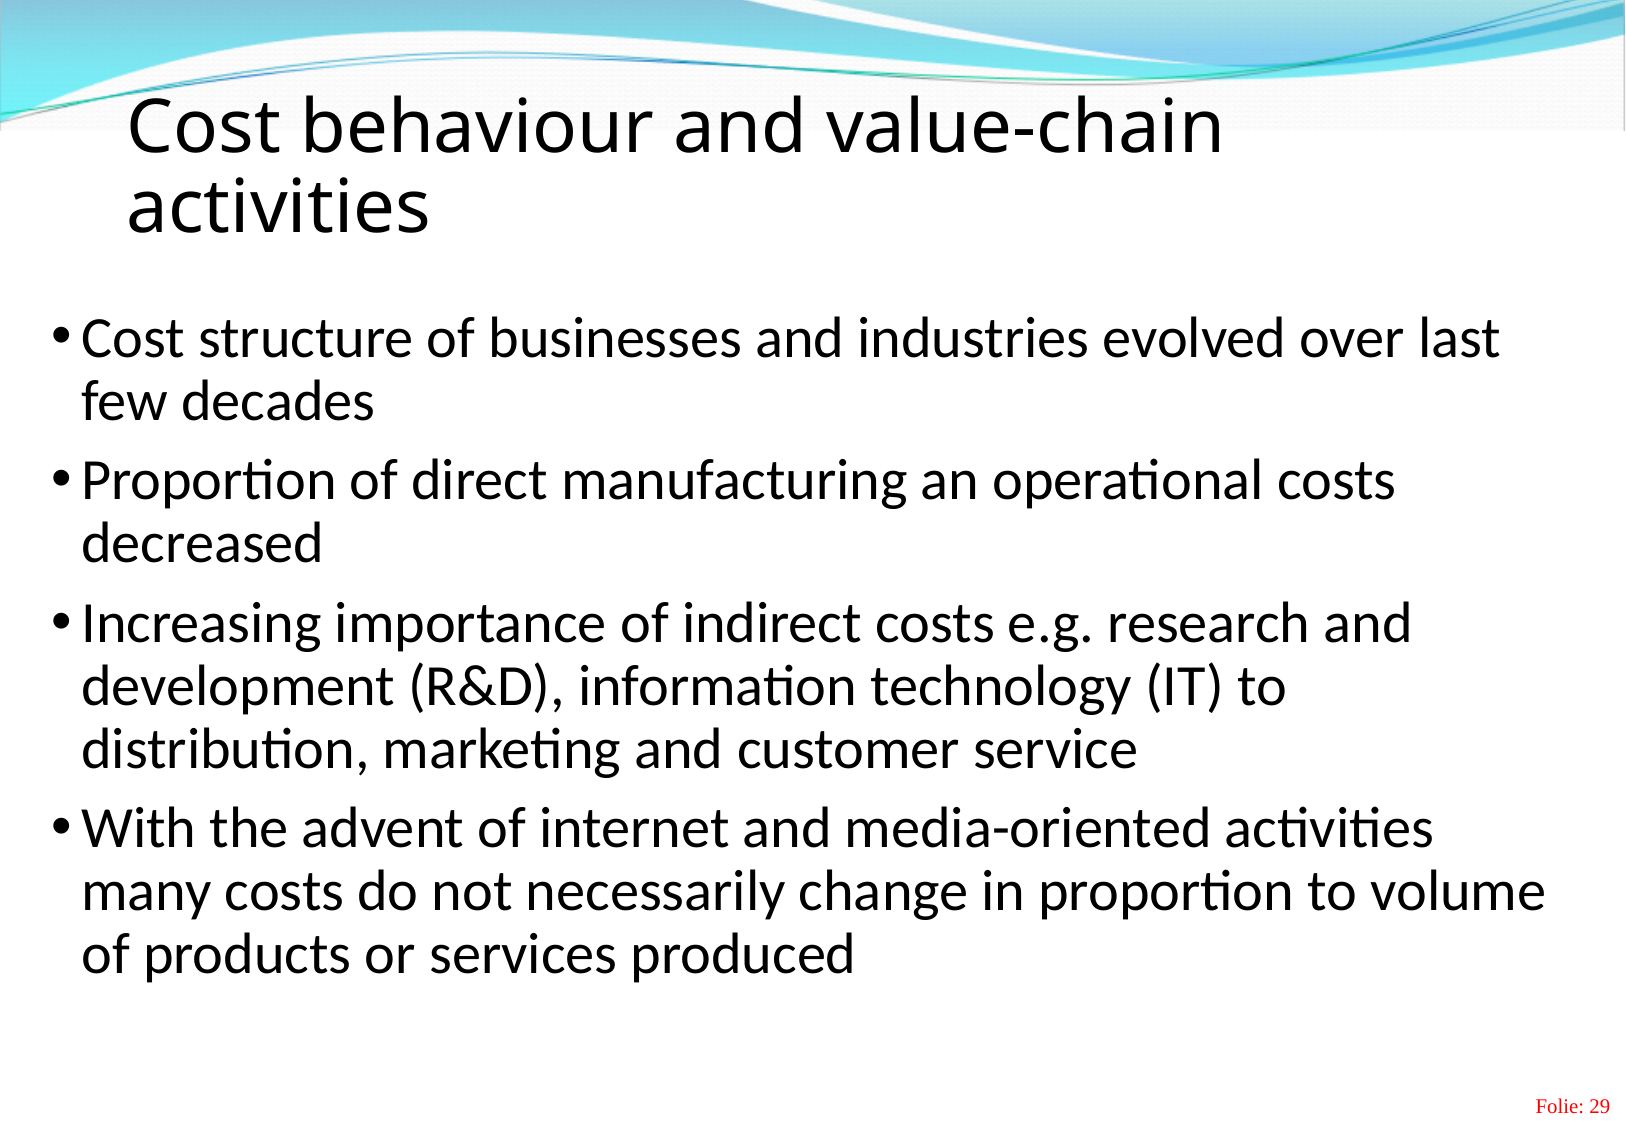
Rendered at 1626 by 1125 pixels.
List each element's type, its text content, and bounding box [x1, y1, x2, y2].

picture [0, 0, 1626, 131]
title Cost behaviour and value-chain activities [111, 59, 1562, 278]
list Cost structure of businesses and industries evolved over last few decades Proportion of direct manufacturing an operational costs decreased Increasing importance of indirect costs e.g. research and development (R&D), information technology (IT) to distribution, marketing and customer service With the advent of internet and media-oriented activities many costs do not necessarily change in proportion to volume of products or services produced [36, 299, 1581, 1014]
